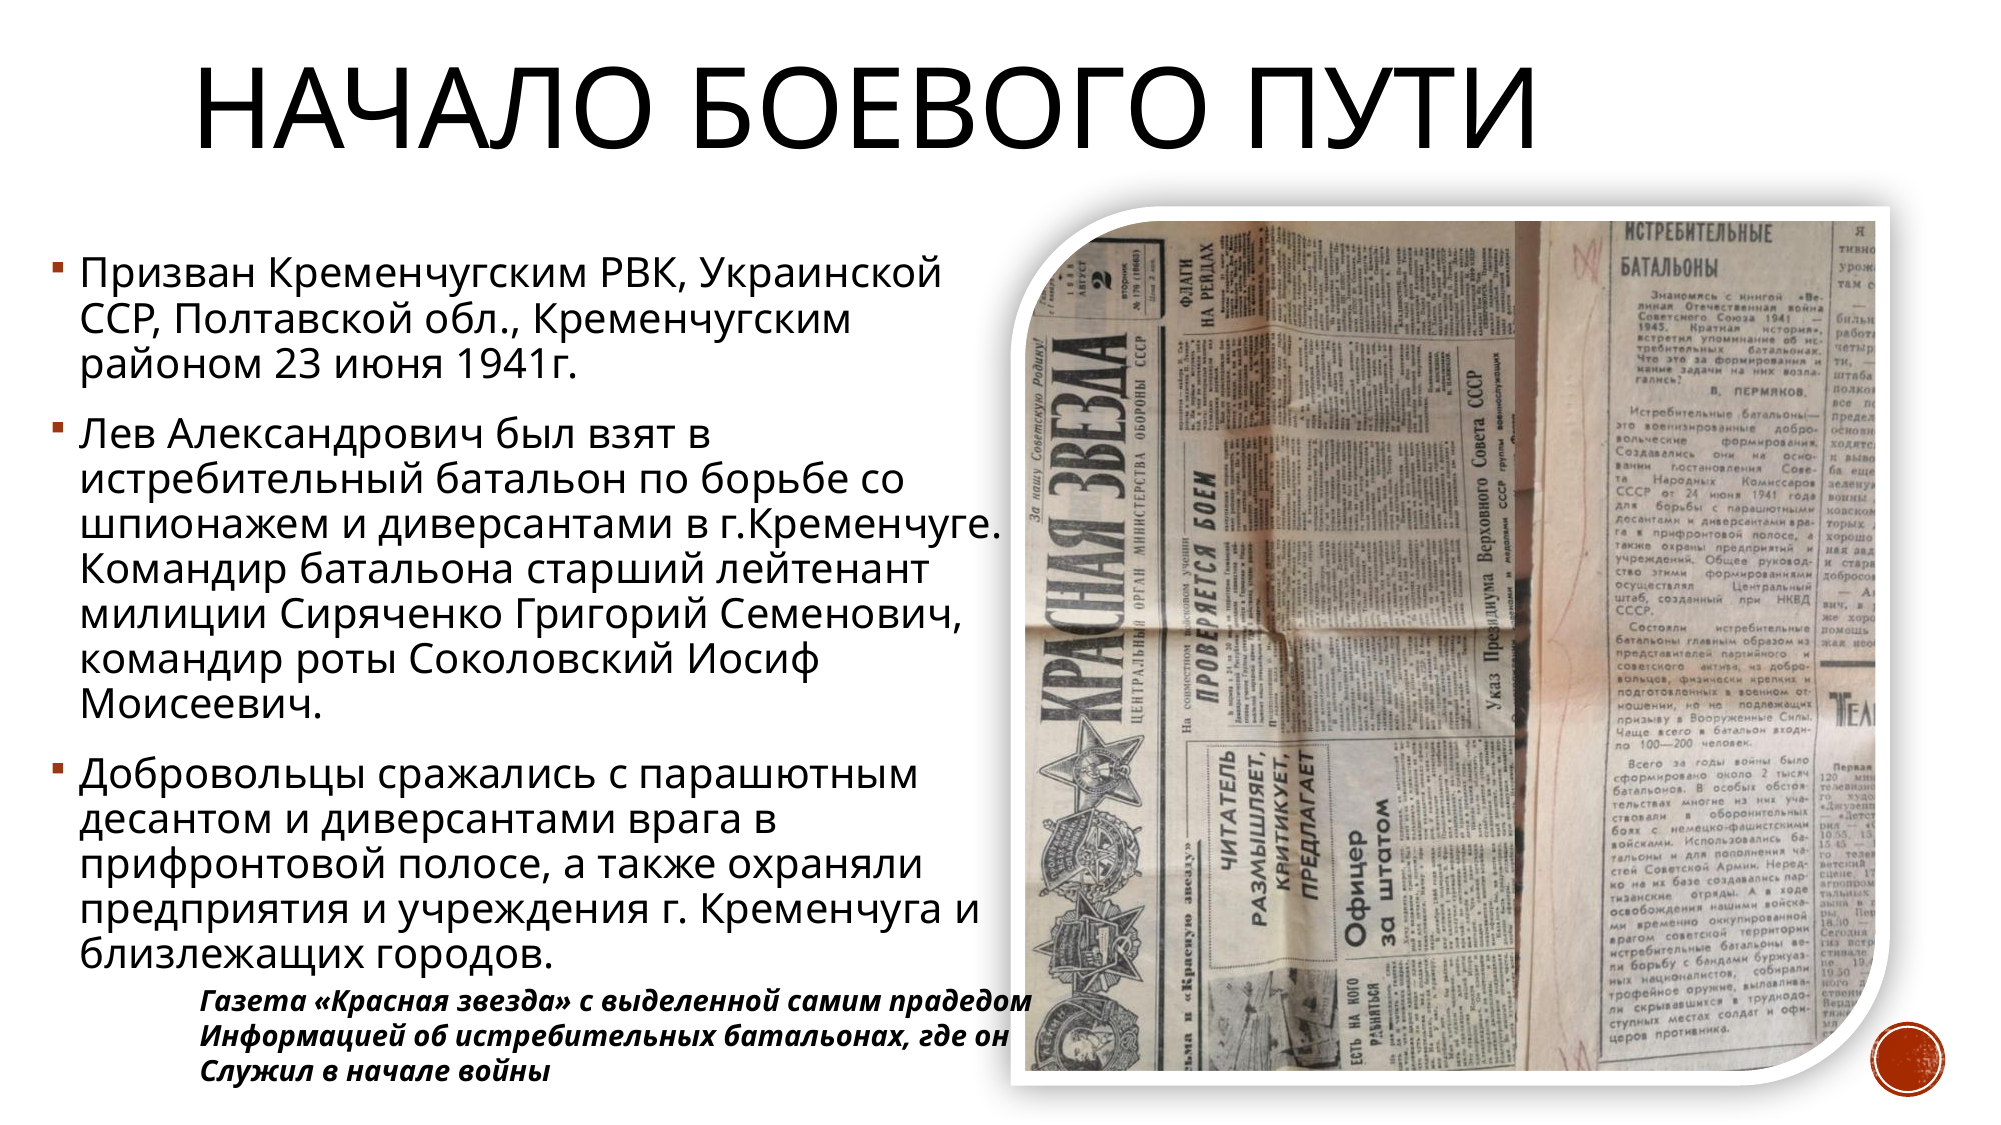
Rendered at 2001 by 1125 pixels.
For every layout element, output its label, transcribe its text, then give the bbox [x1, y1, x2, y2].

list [1018, 215, 1881, 1077]
text_box Газета «Красная звезда» с выделенной самим прадедом Информацией об истребительных батальонах, где он Служил в начале войны [184, 975, 1055, 1095]
list Призван Кременчугским РВК, Украинской ССР, Полтавской обл., Кременчугским районом 23 июня 1941г. Лев Александрович был взят в истребительный батальон по борьбе со шпионажем и диверсантами в г.Кременчуге. Командир батальона старший лейтенант милиции Сиряченко Григорий Семенович, командир роты Соколовский Иосиф Моисеевич. Добровольцы сражались с парашютным десантом и диверсантами врага в прифронтовой полосе, а также охраняли предприятия и учреждения г. Кременчуга и близлежащих городов. [34, 244, 1018, 1121]
title Начало боевого пути [175, 0, 1826, 244]
